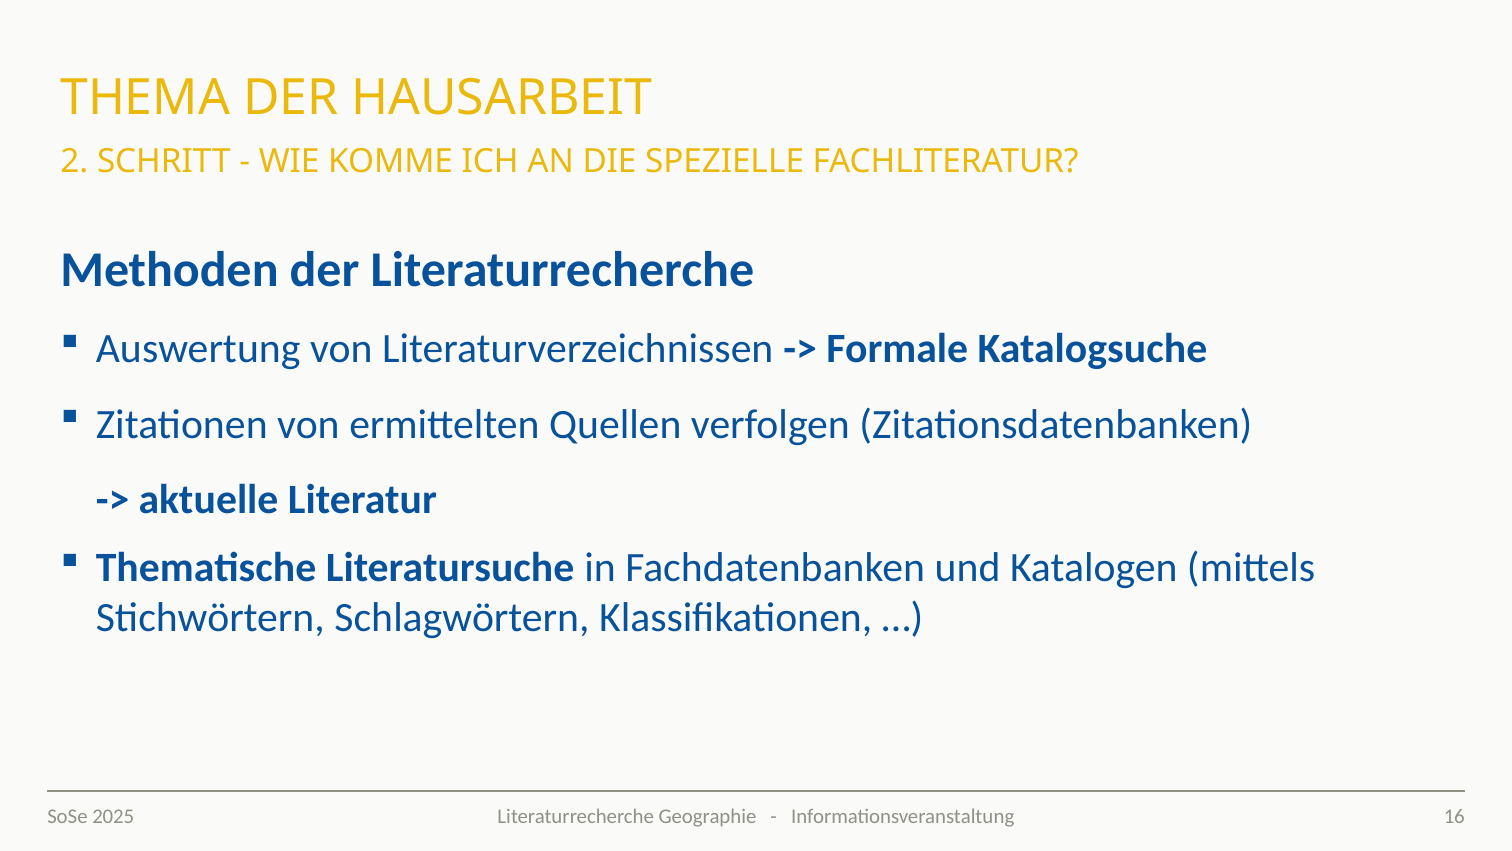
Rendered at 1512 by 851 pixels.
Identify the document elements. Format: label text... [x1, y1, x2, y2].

footer Literaturrecherche Geographie - Informationsveranstaltung [342, 791, 1170, 839]
list Methoden der Literaturrecherche Auswertung von Literaturverzeichnissen -> Formale Katalogsuche Zitationen von ermittelten Quellen verfolgen (Zitationsdatenbanken) -> aktuelle Literatur Thematische Literatursuche in Fachdatenbanken und Katalogen (mittels Stichwörtern, Schlagwörtern, Klassifikationen, …) [60, 236, 1431, 674]
slide_number SoSe 2025 [47, 791, 189, 839]
title Thema der hausarbeit 2. Schritt - Wie komme ich an die Spezielle Fachliteratur? [60, 23, 1438, 179]
slide_number 16 [1370, 791, 1465, 839]
